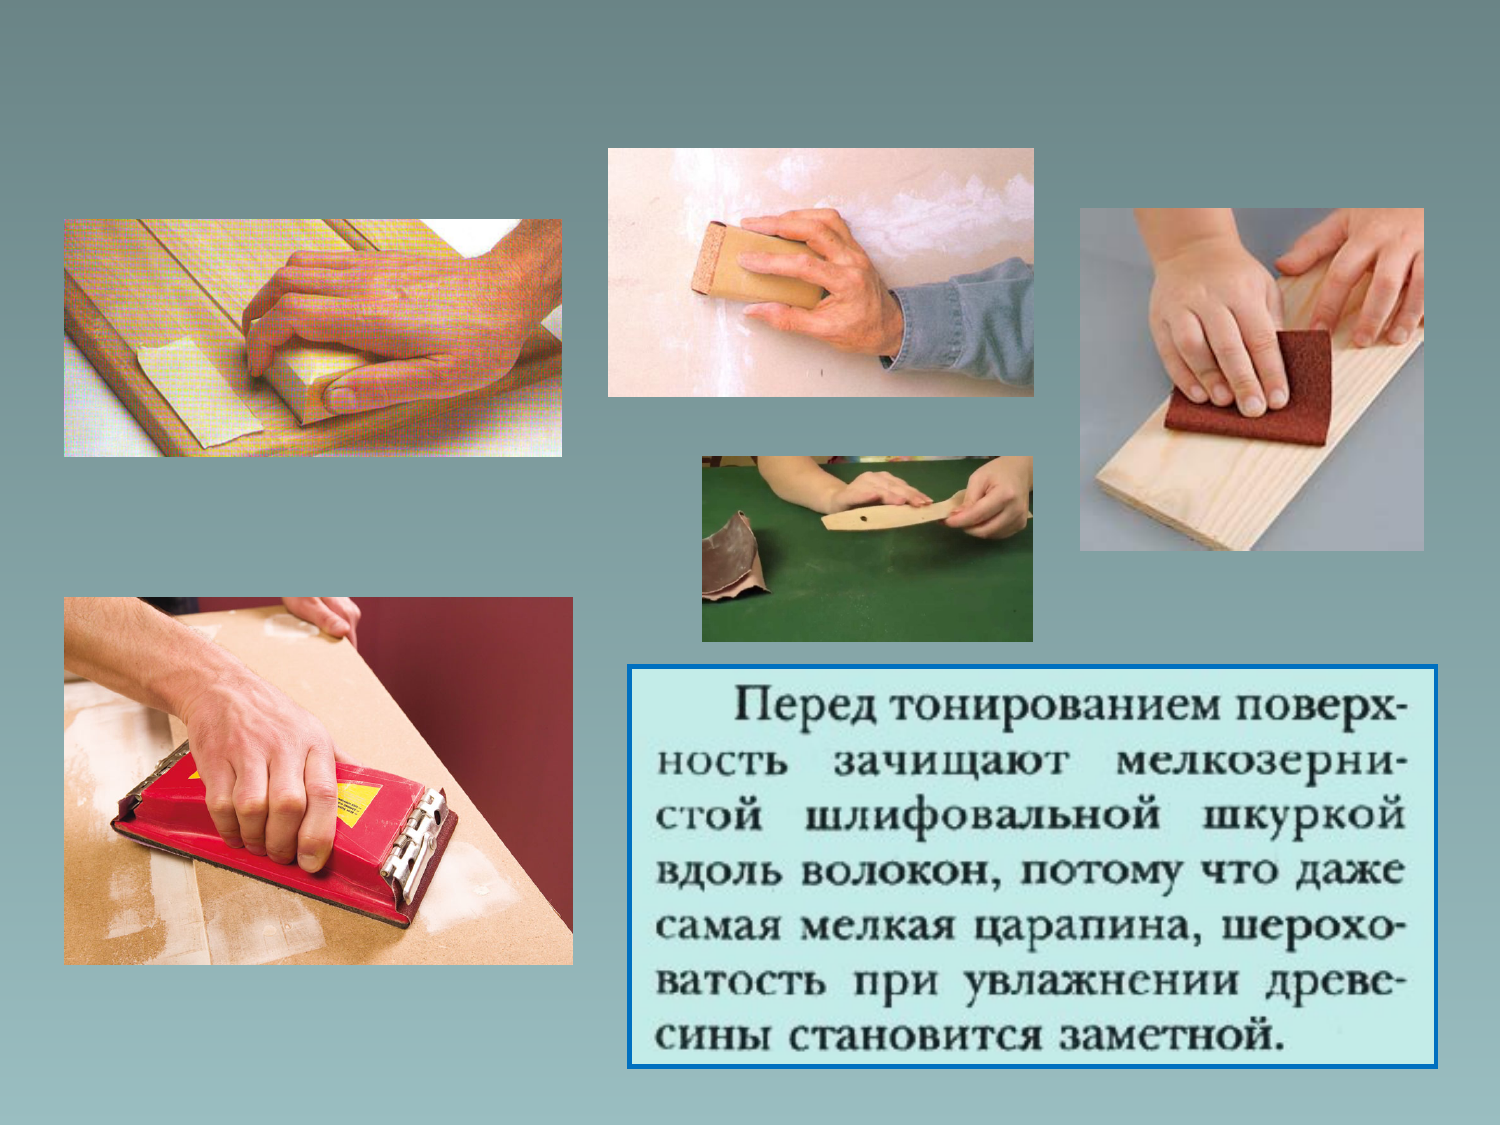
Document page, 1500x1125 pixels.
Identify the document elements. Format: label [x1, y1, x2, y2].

picture [1080, 207, 1424, 551]
picture [64, 597, 573, 965]
picture [64, 219, 562, 457]
picture [631, 668, 1434, 1065]
picture [608, 148, 1034, 398]
picture [702, 455, 1033, 643]
